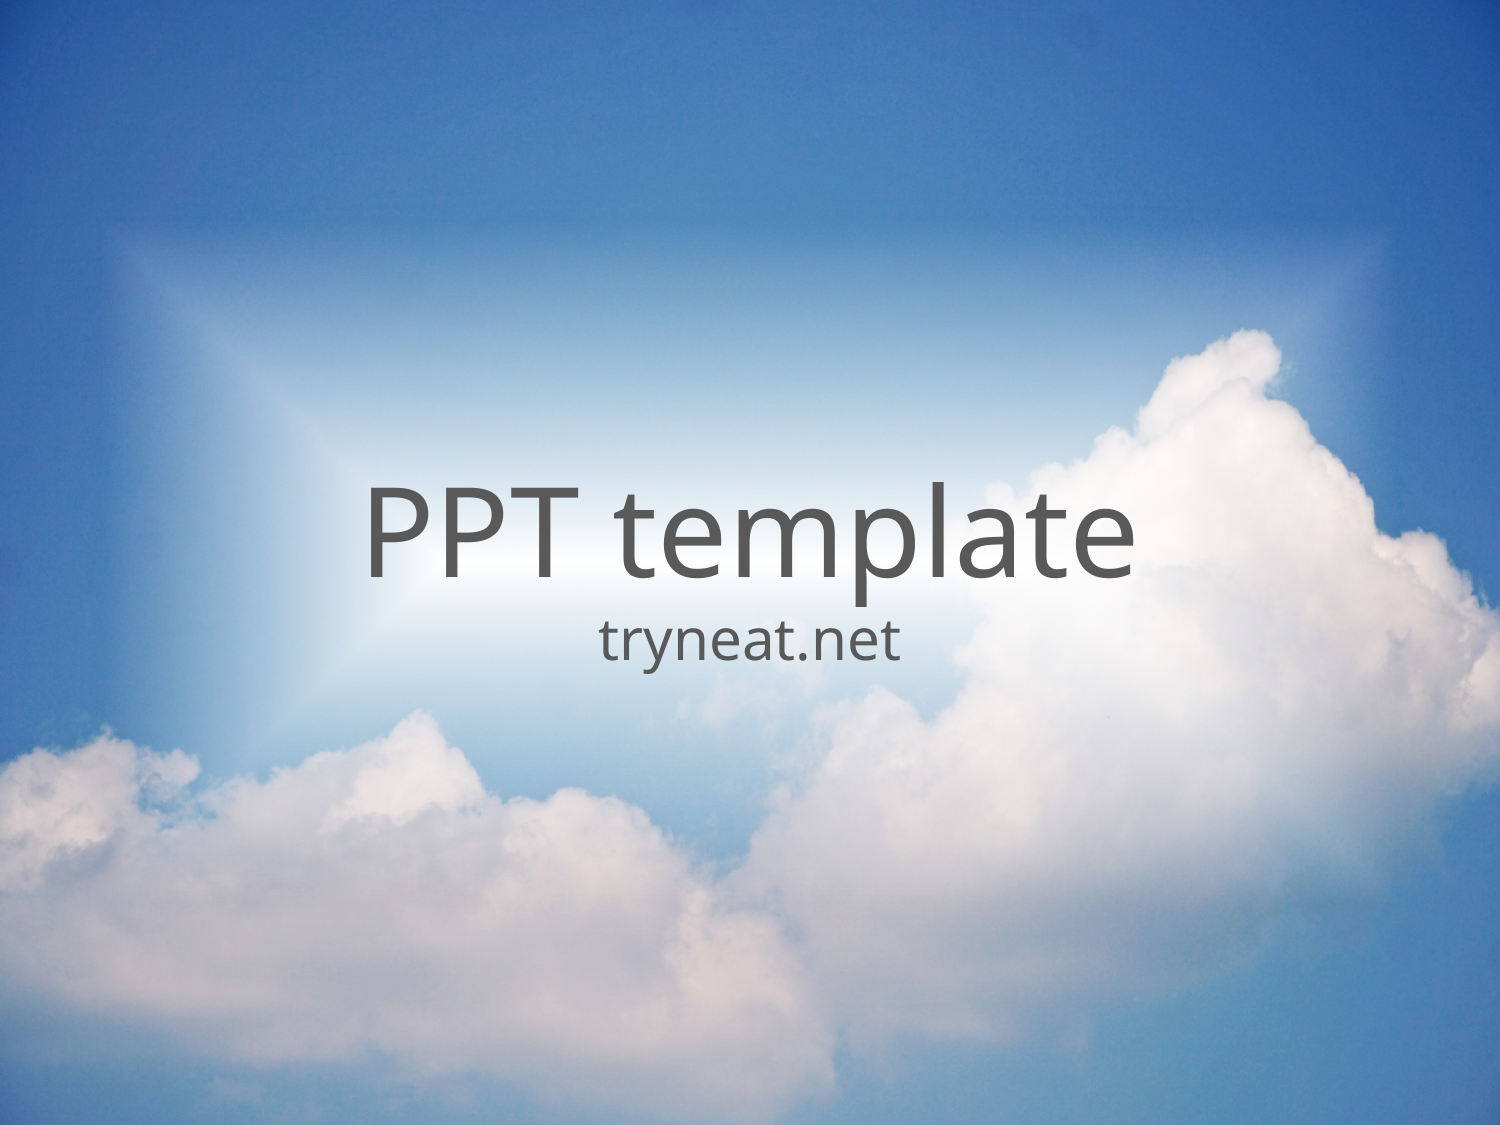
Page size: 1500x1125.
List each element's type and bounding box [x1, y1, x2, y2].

text_box [0, 0, 1500, 1125]
